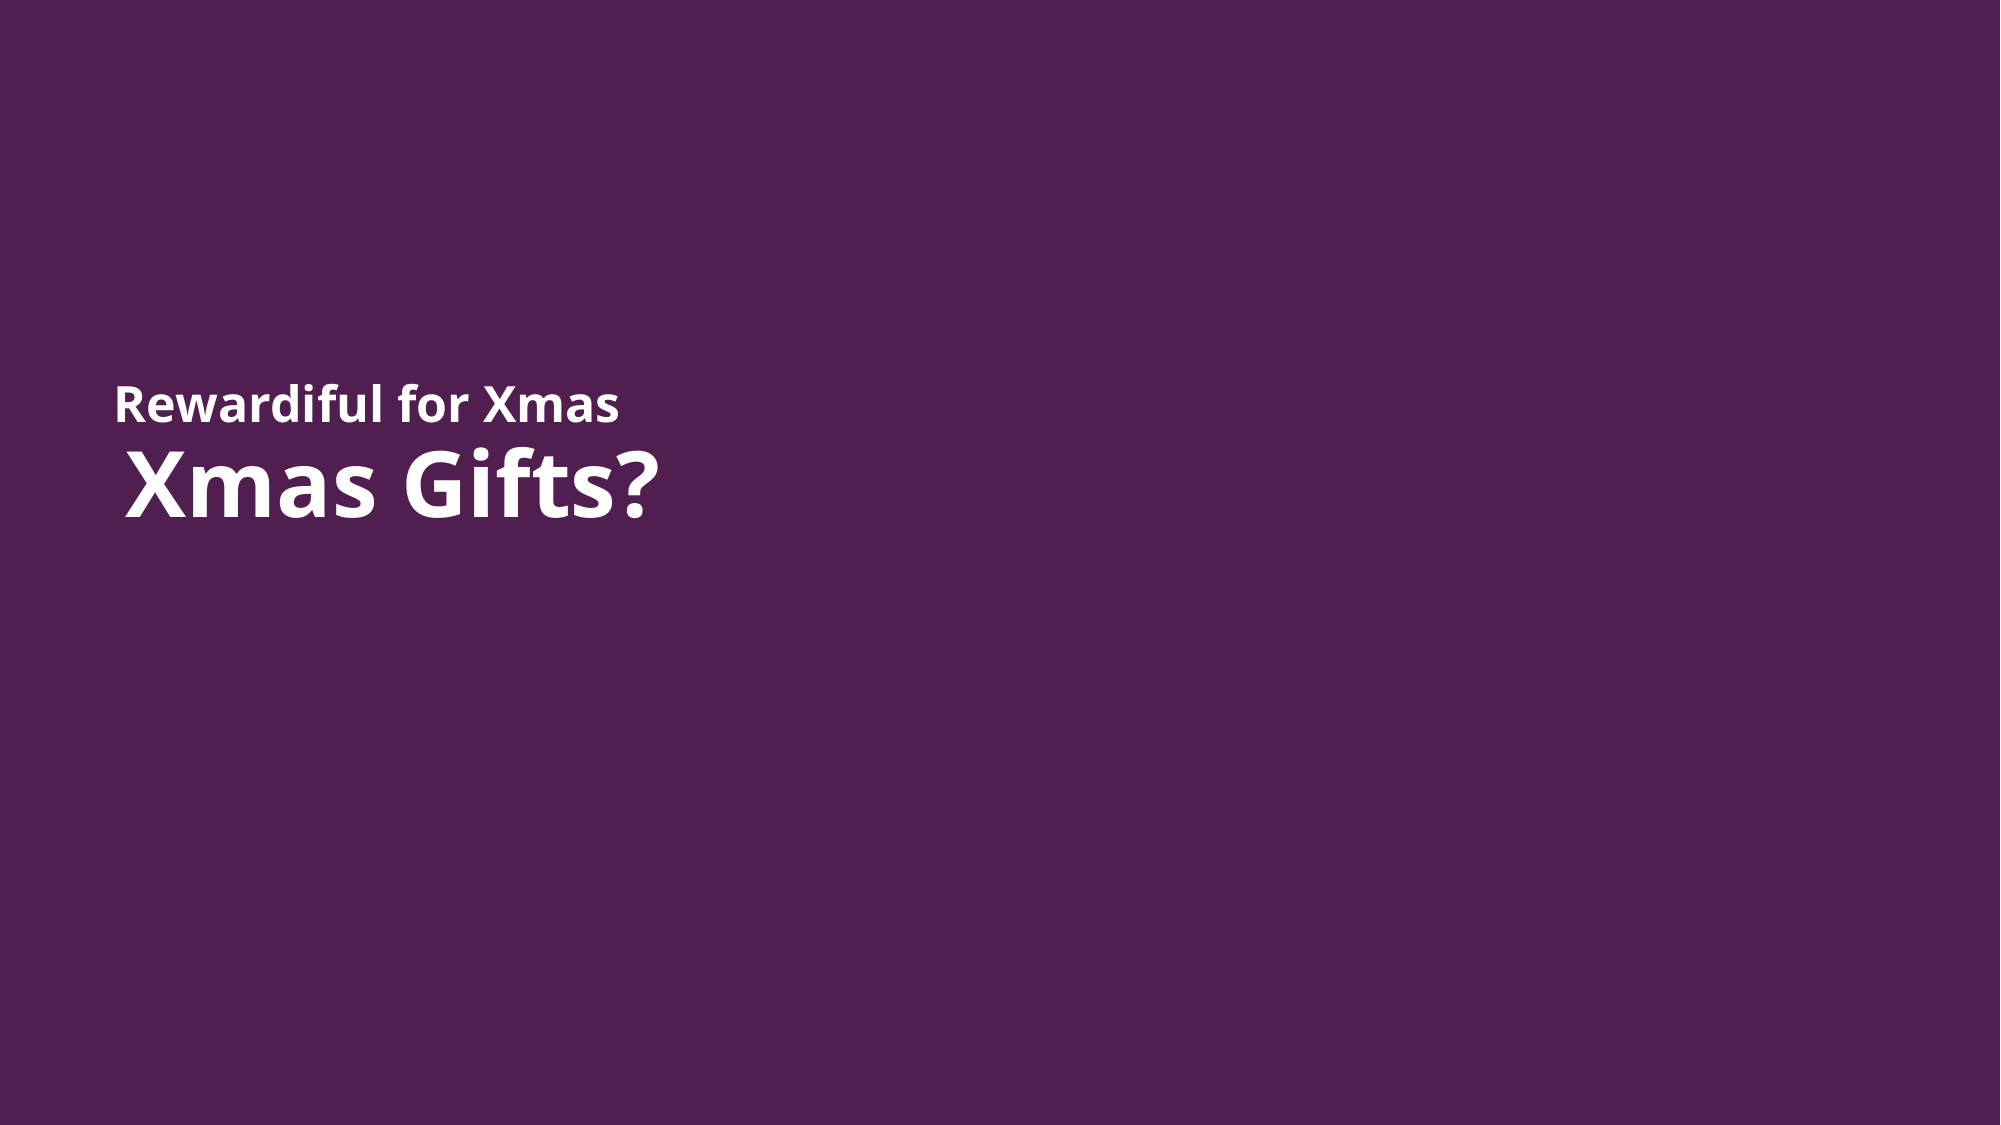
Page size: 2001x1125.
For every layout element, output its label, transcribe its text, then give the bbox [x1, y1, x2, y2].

text_box Rewardiful for Xmas [99, 364, 636, 500]
text_box Xmas Gifts? [110, 418, 1288, 544]
